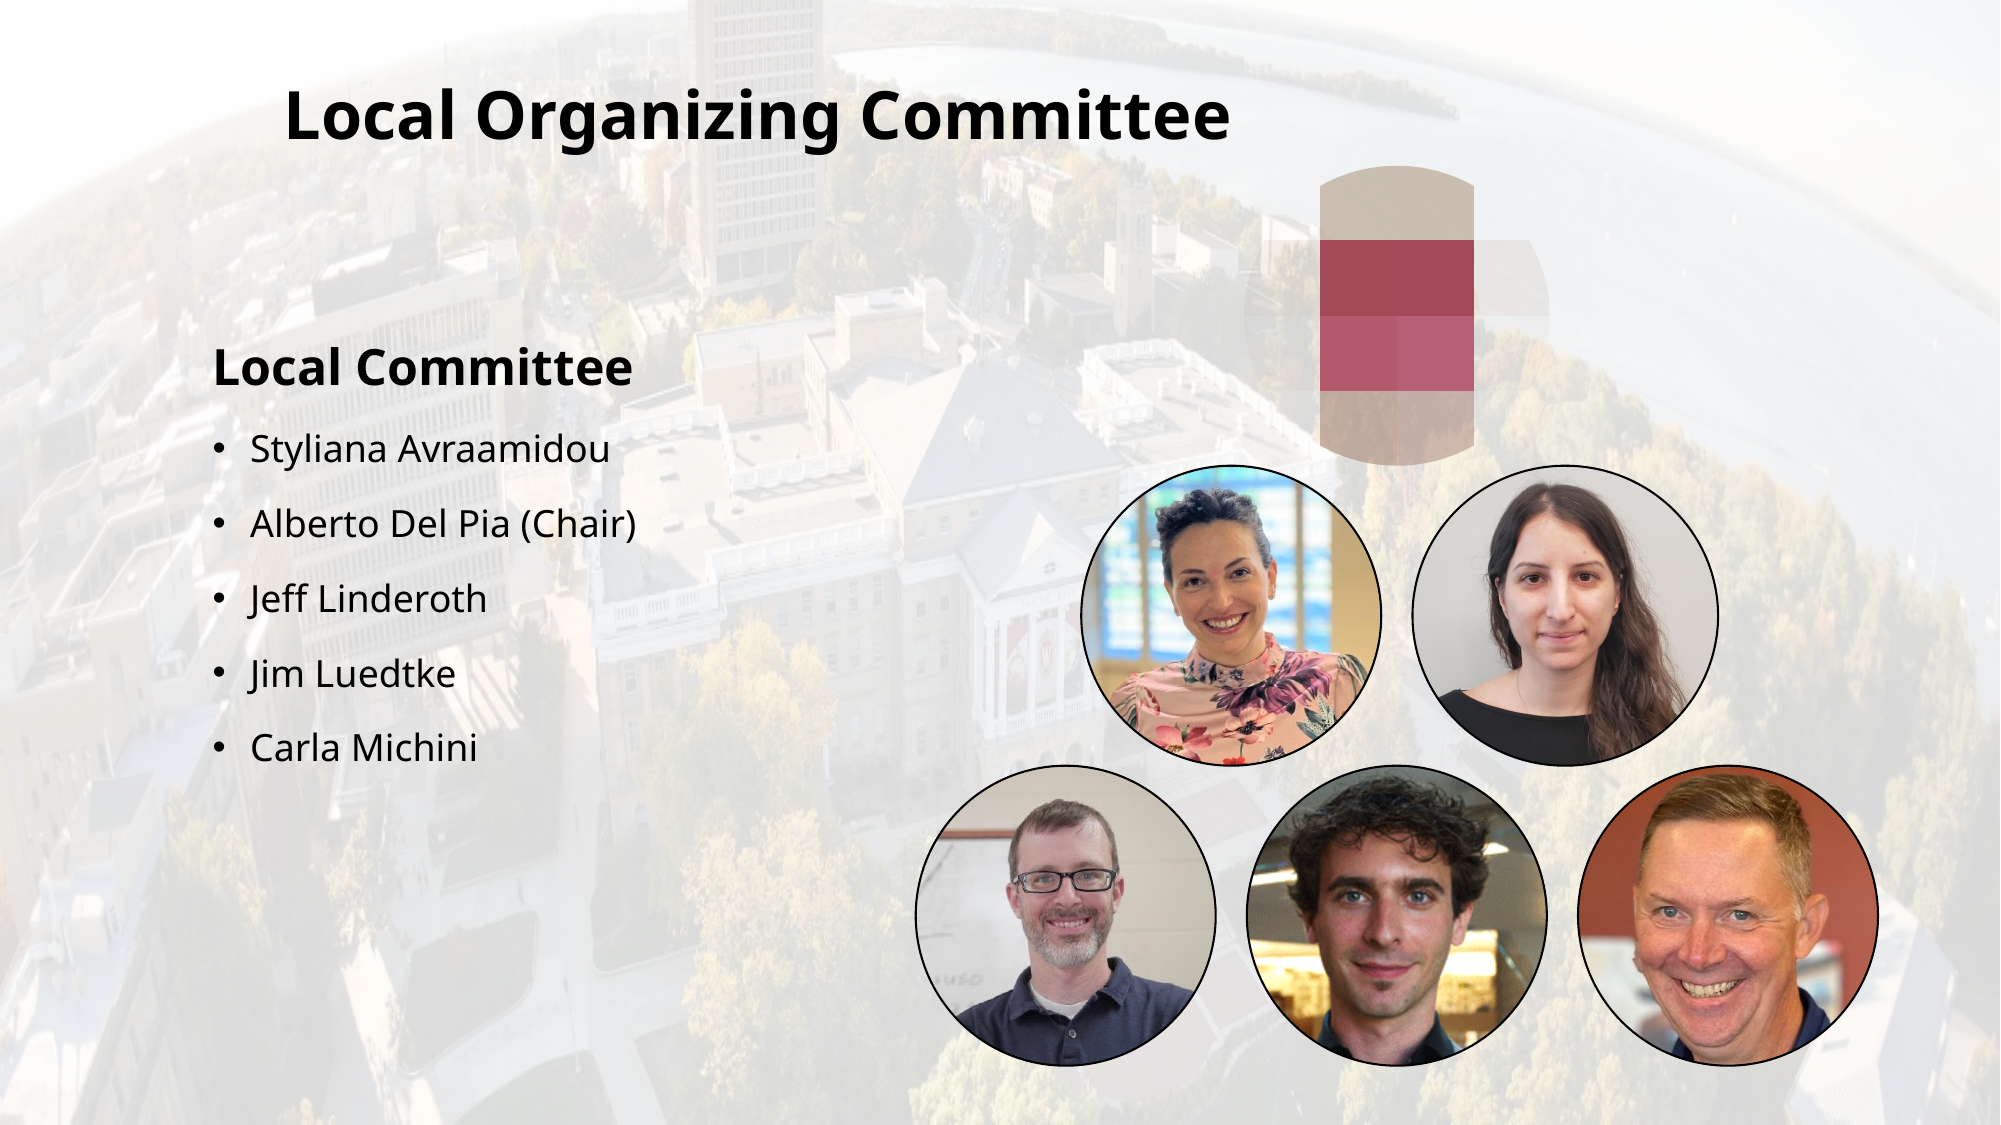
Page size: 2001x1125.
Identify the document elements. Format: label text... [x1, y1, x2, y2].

text_box [1243, 164, 1551, 467]
text_box [914, 764, 1217, 1067]
title Local Organizing Committee [268, 0, 1732, 225]
text_box [1080, 464, 1383, 767]
text_box Local Committee Styliana Avraamidou Alberto Del Pia (Chair) Jeff Linderoth Jim Luedtke Carla Michini [197, 315, 756, 995]
text_box [1576, 764, 1880, 1067]
text_box [1245, 764, 1548, 1067]
text_box [1411, 464, 1720, 767]
